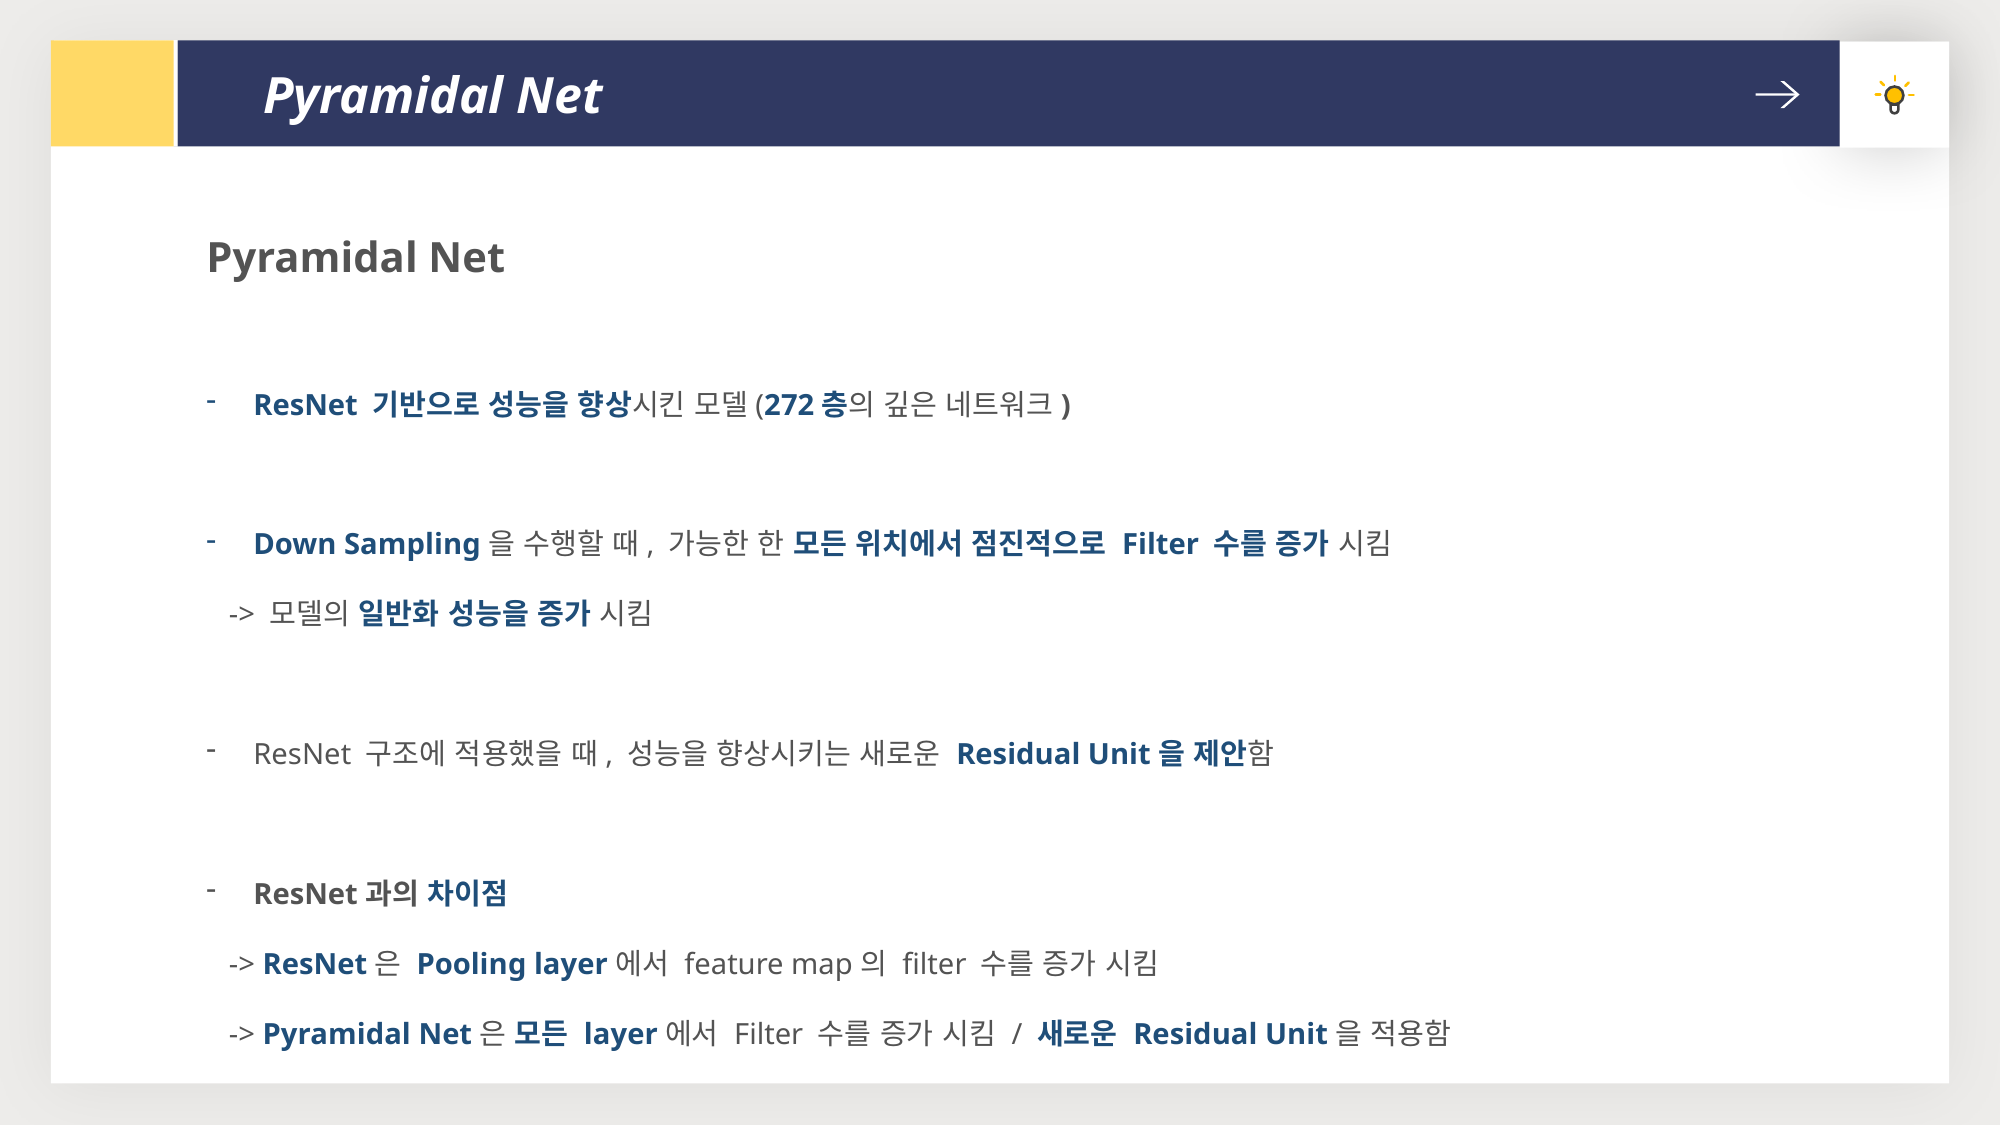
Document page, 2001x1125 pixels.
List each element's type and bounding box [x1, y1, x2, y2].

text_box [50, 40, 1950, 1084]
